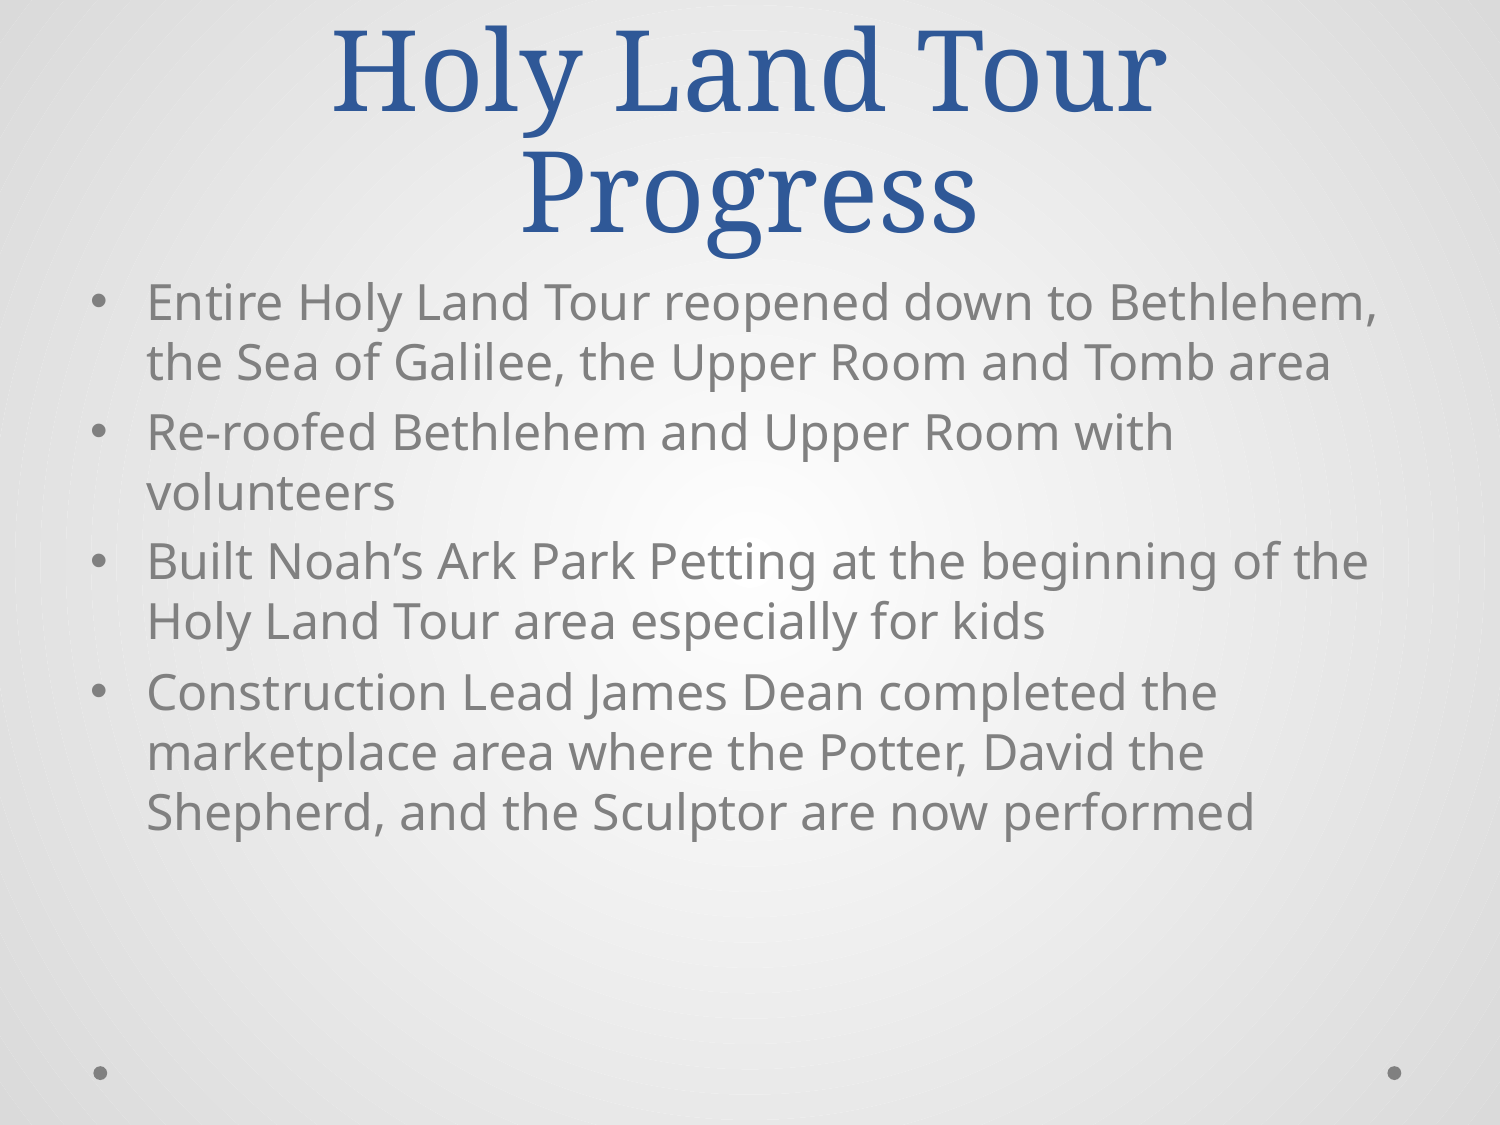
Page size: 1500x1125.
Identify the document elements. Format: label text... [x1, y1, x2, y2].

list Entire Holy Land Tour reopened down to Bethlehem, the Sea of Galilee, the Upper Room and Tomb area Re-roofed Bethlehem and Upper Room with volunteers Built Noah’s Ark Park Petting at the beginning of the Holy Land Tour area especially for kids Construction Lead James Dean completed the marketplace area where the Potter, David the Shepherd, and the Sculptor are now performed [75, 262, 1425, 1005]
title Holy Land Tour Progress [75, 0, 1425, 262]
